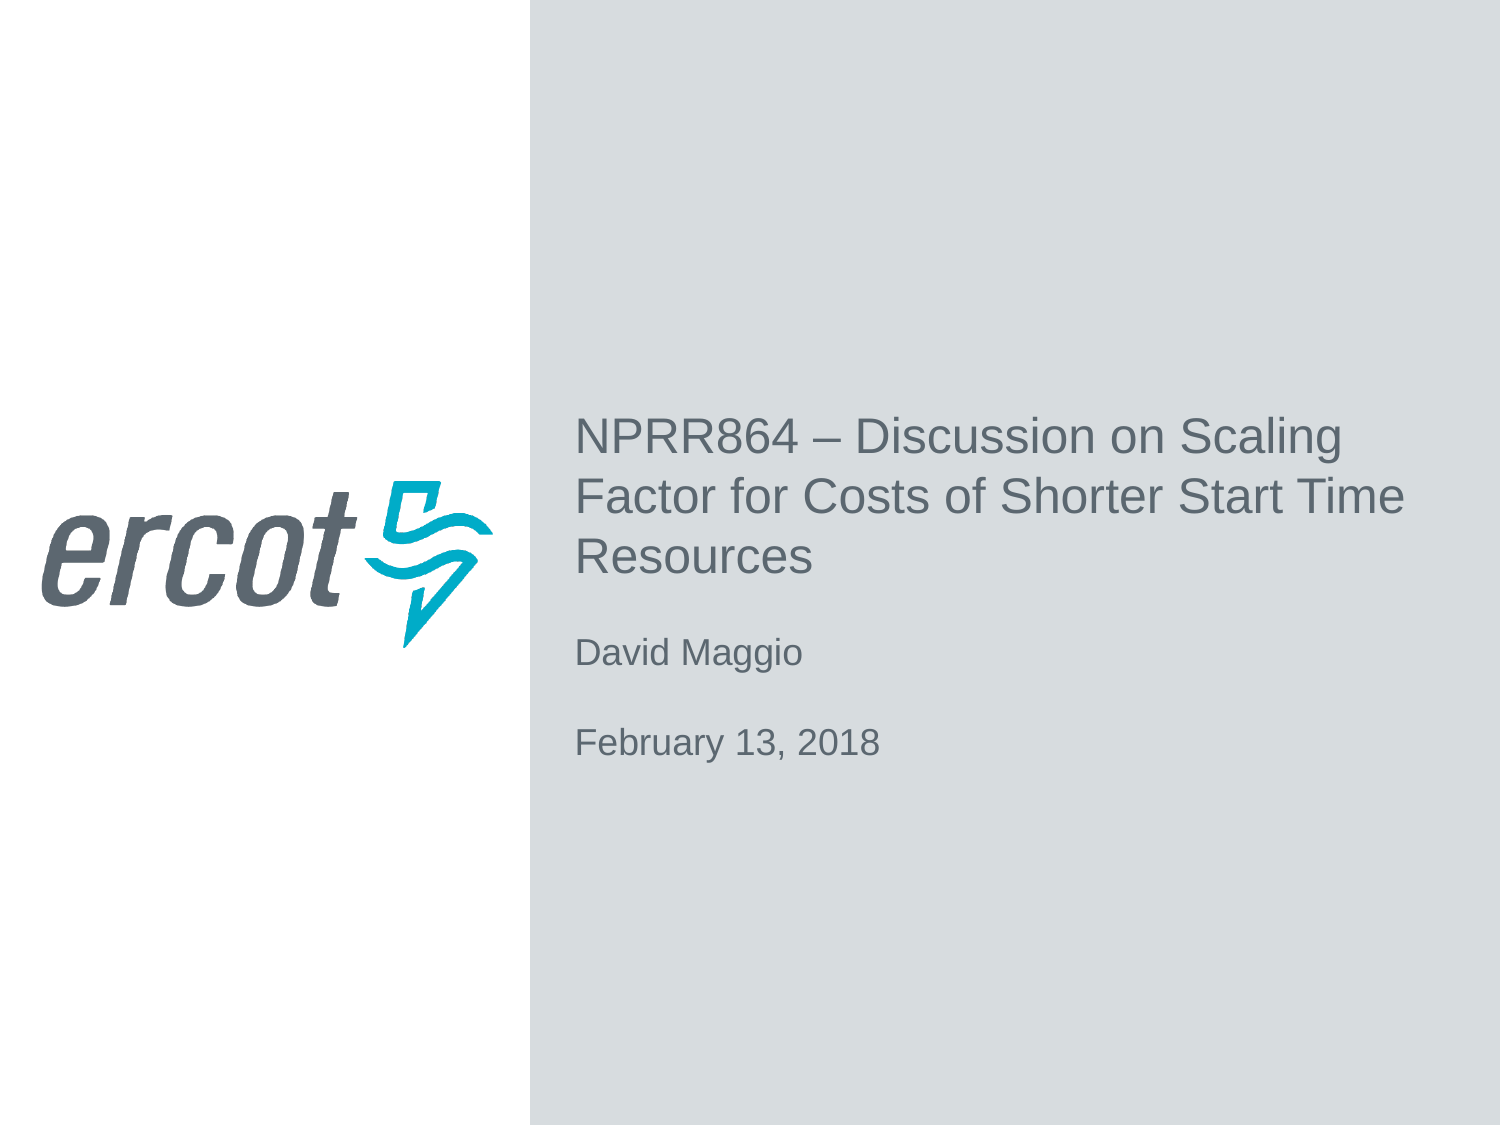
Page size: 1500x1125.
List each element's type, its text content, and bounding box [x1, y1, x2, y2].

text_box NPRR864 – Discussion on Scaling Factor for Costs of Shorter Start Time Resources David Maggio February 13, 2018 [559, 395, 1486, 771]
picture [32, 471, 501, 654]
